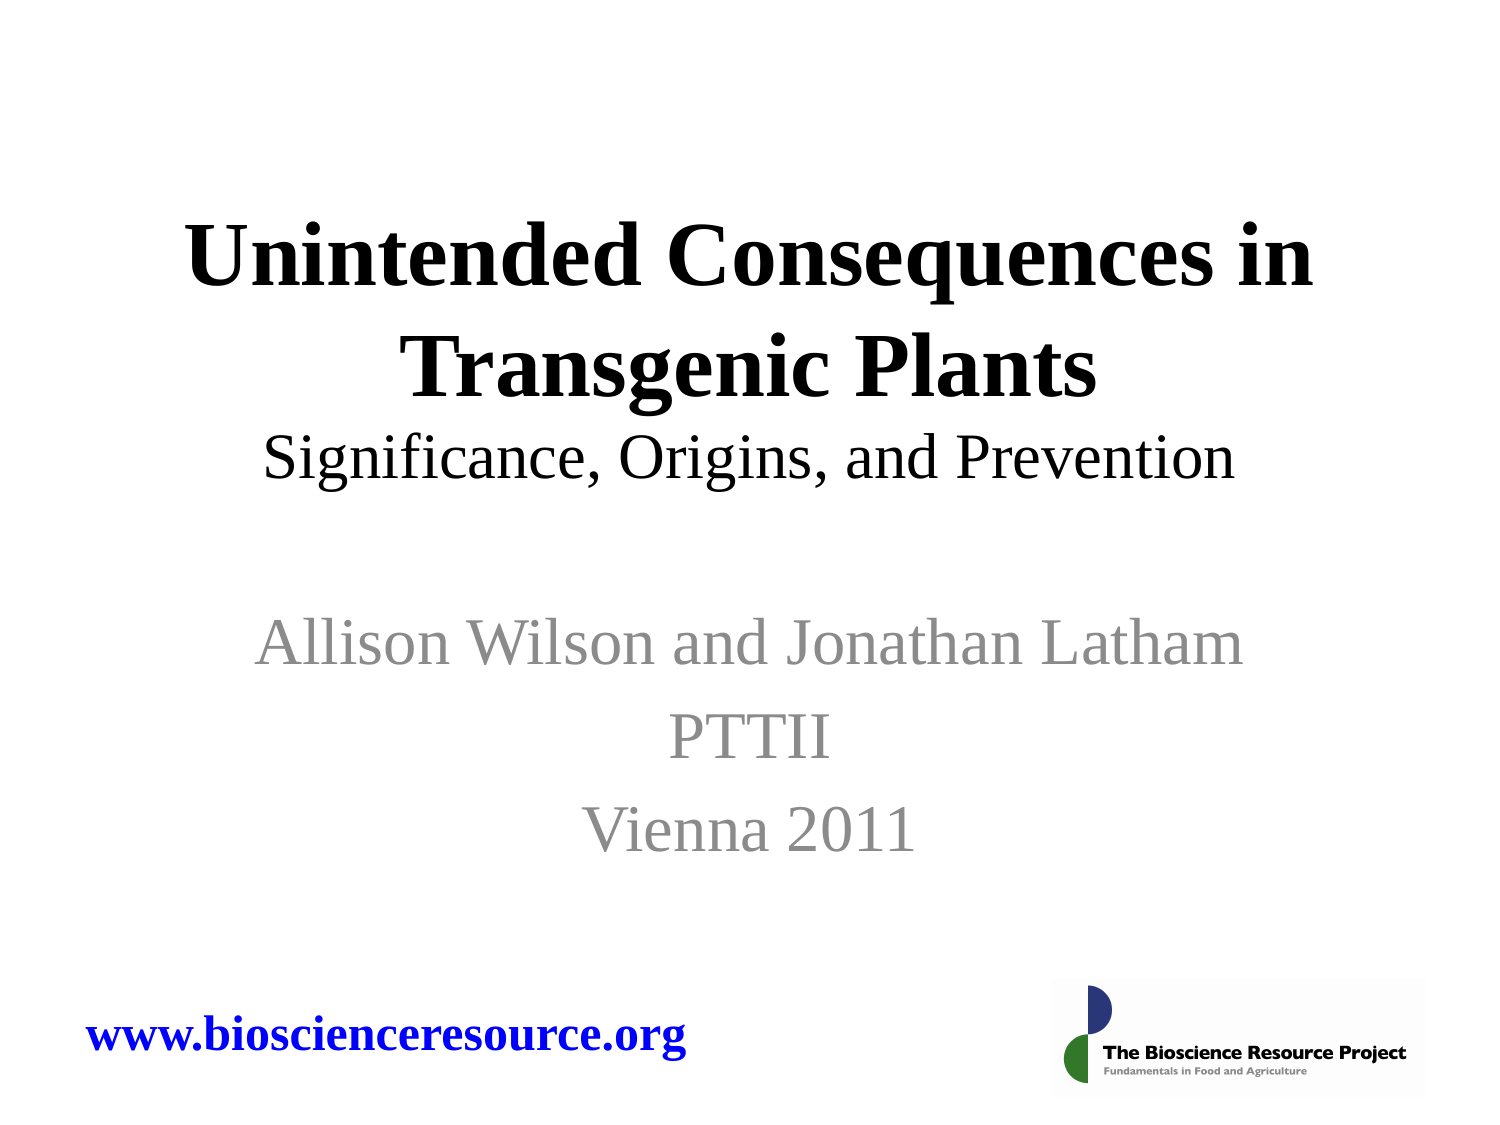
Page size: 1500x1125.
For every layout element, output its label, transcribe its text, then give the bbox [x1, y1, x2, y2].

picture [1052, 978, 1425, 1097]
subtitle Allison Wilson and Jonathan Latham PTTII Vienna 2011 [225, 590, 1275, 978]
text_box www.bioscienceresource.org [70, 993, 801, 1068]
title Unintended Consequences in Transgenic Plants Significance, Origins, and Prevention [112, 95, 1388, 591]
